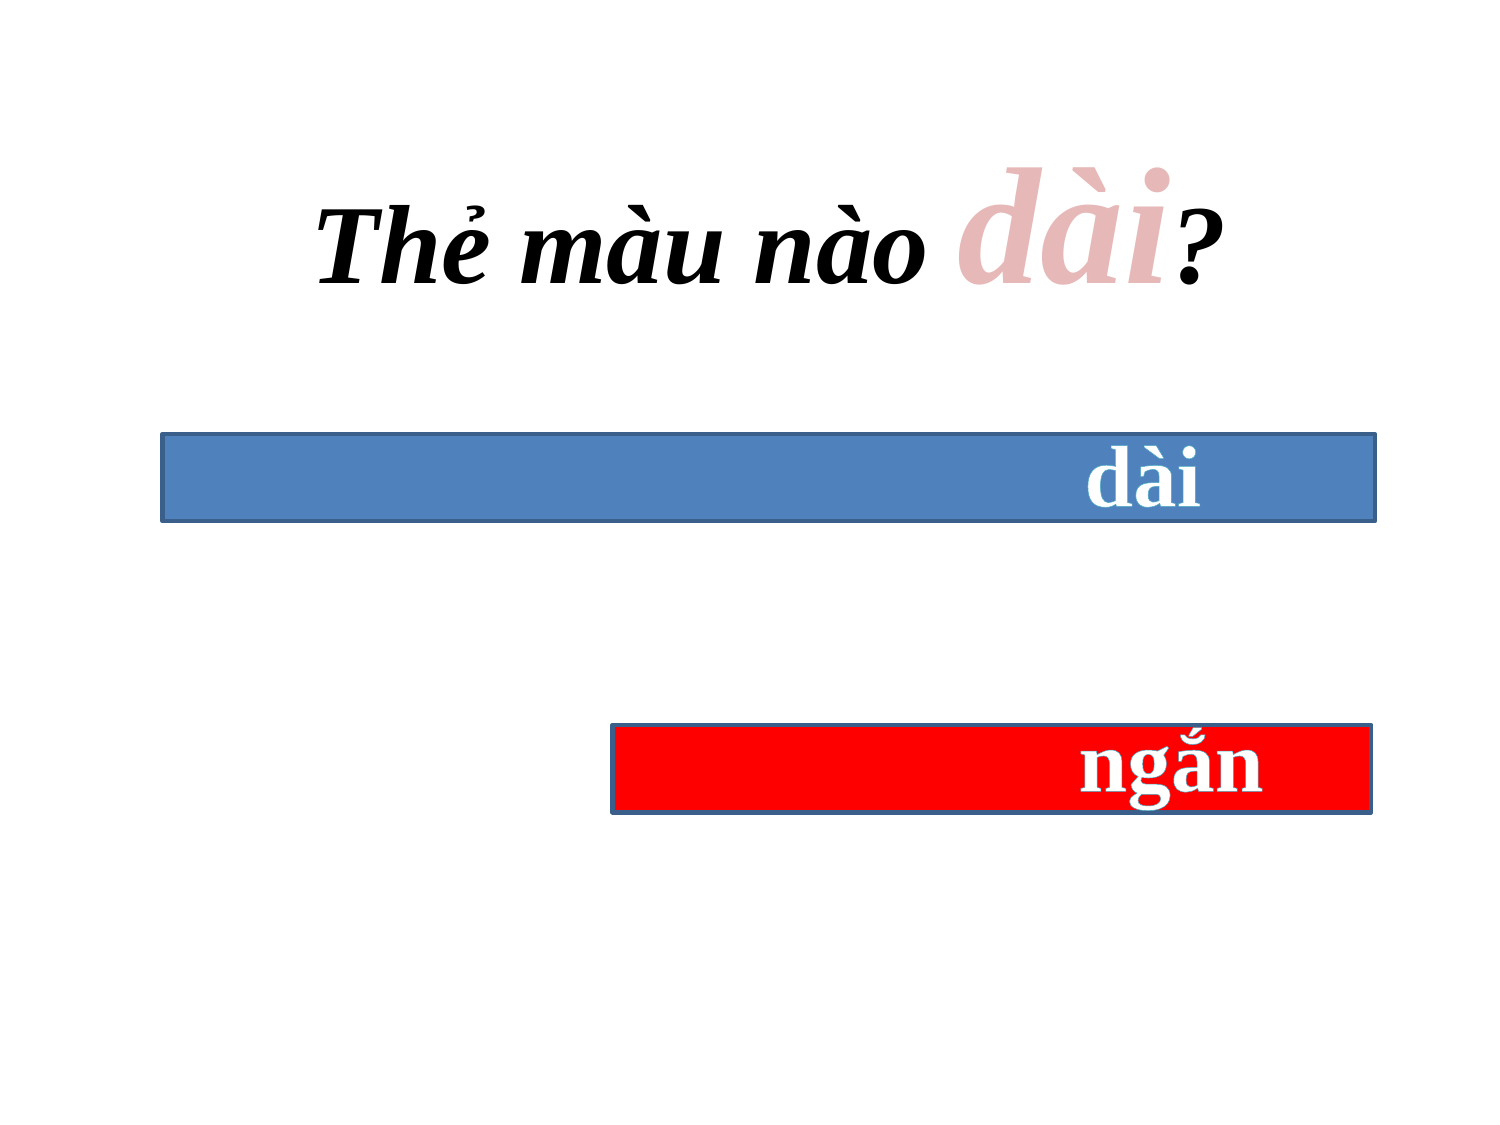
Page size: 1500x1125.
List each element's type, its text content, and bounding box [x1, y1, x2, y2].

text_box Thẻ màu nào dài? [295, 109, 1243, 325]
text_box [1279, 723, 1373, 815]
text_box [160, 432, 887, 523]
text_box dài [887, 330, 1216, 613]
text_box ngắn [949, 624, 1279, 888]
text_box [1216, 432, 1377, 523]
text_box [610, 723, 949, 815]
